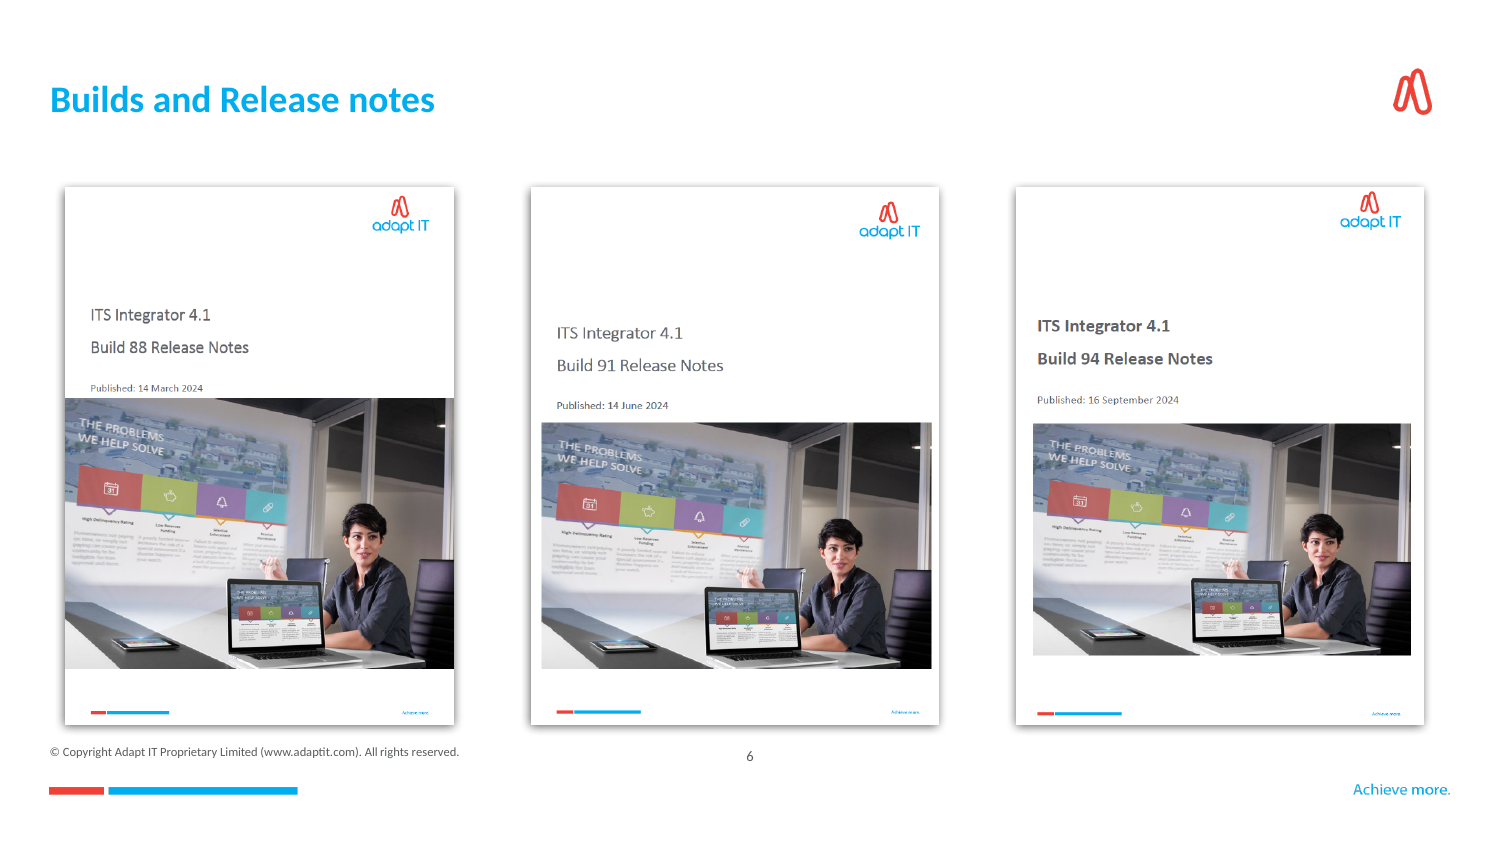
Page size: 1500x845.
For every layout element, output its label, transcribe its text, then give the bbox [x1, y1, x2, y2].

picture [49, 783, 1371, 795]
title Builds and Release notes [50, 60, 1450, 133]
picture [65, 187, 454, 725]
picture [531, 187, 939, 725]
picture [1016, 187, 1425, 725]
picture [1374, 783, 1450, 795]
